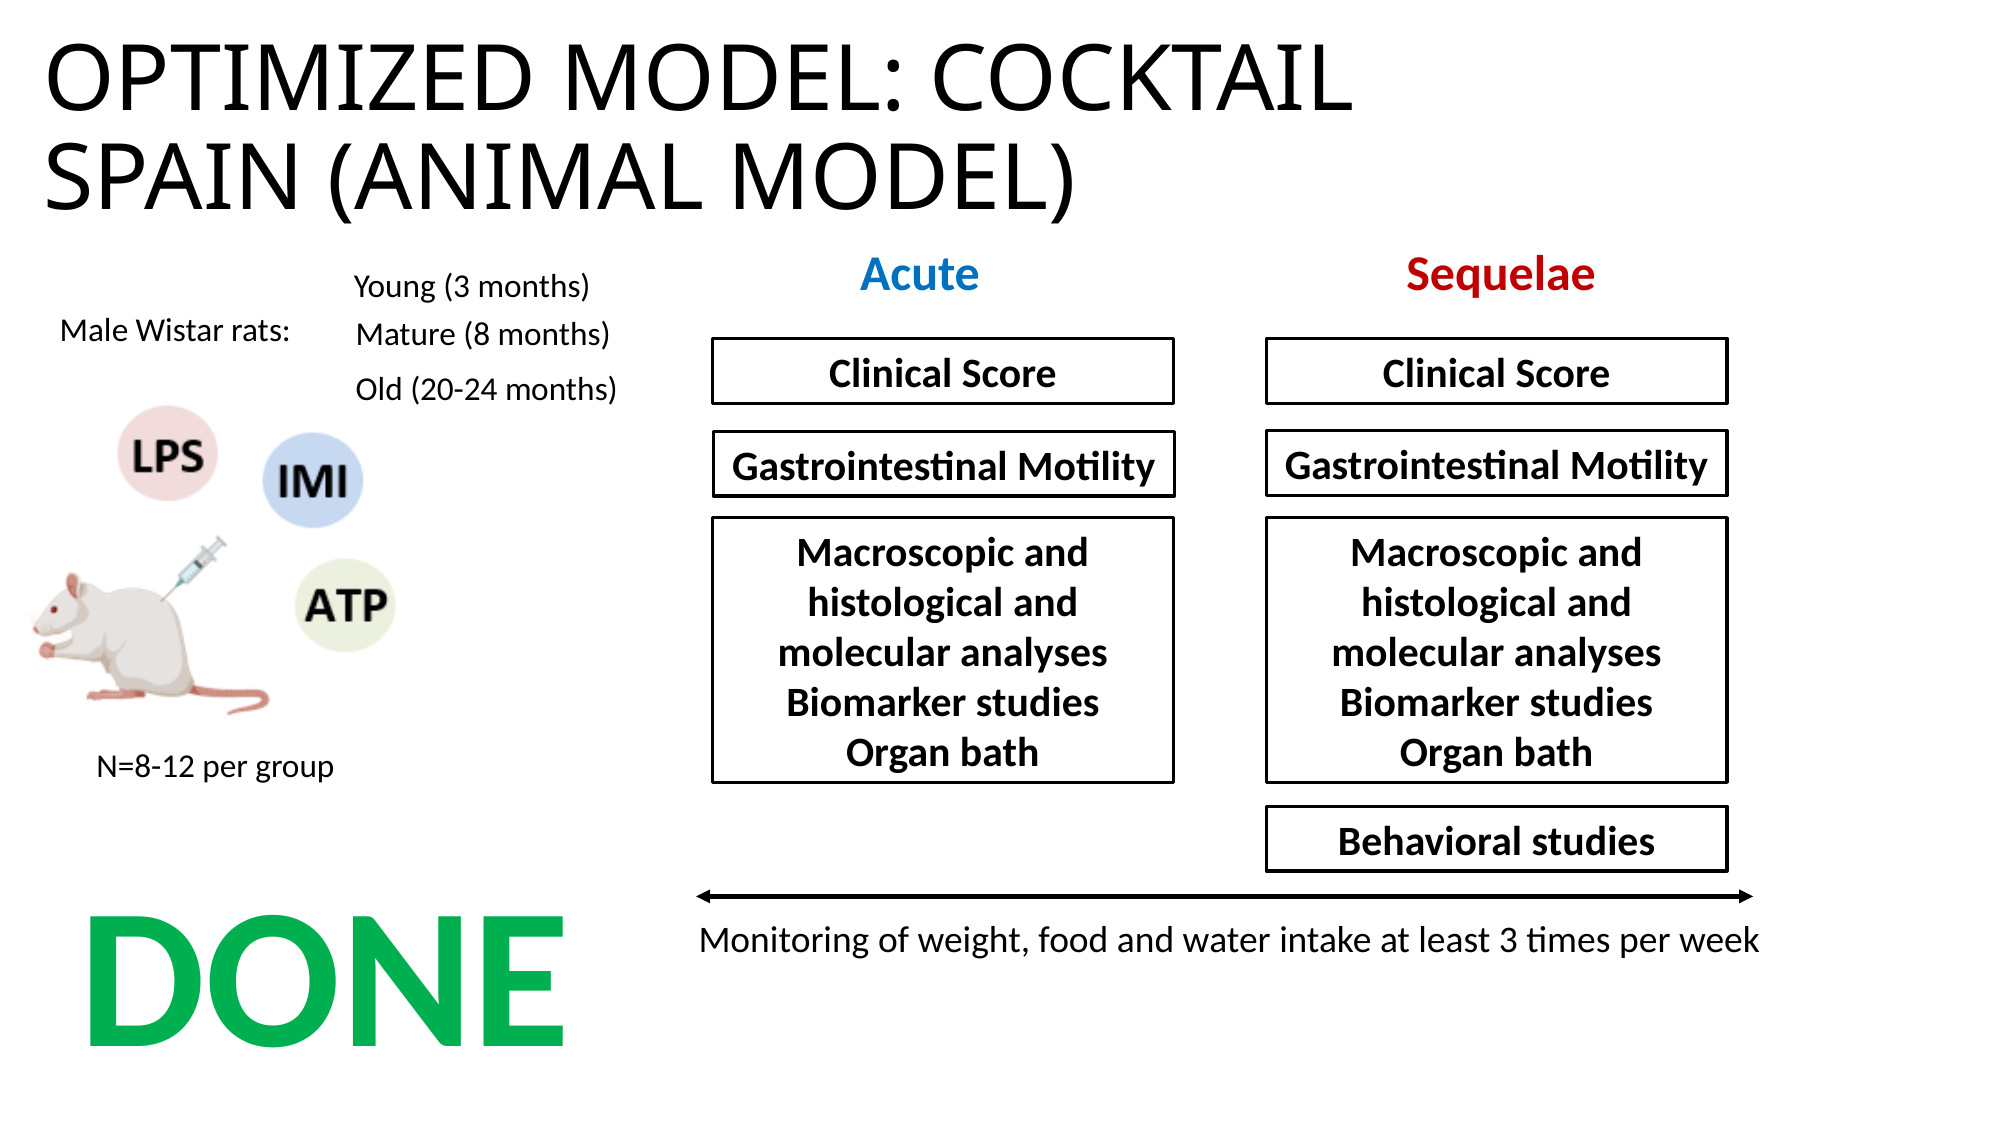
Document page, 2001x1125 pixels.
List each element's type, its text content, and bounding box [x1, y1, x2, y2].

text_box Old (20-24 months) [340, 360, 722, 415]
text_box Mature (8 months) [340, 305, 771, 360]
text_box Macroscopic and histological and molecular analyses Biomarker studies Organ bath [712, 517, 1174, 783]
text_box Monitoring of weight, food and water intake at least 3 times per week [1134, 907, 1849, 968]
text_box Behavioral studies [1266, 806, 1727, 871]
text_box Macroscopic and histological and molecular analyses Biomarker studies Organ bath [1266, 517, 1727, 783]
text_box Gastrointestinal Motility [713, 431, 1175, 497]
text_box Clinical Score [722, 338, 1174, 404]
picture [28, 397, 403, 728]
text_box Male Wistar rats: [0, 300, 340, 355]
text_box Young (3 months) [339, 256, 778, 312]
text_box Sequelae [1391, 233, 1657, 308]
text_box N=8-12 per group [78, 736, 353, 792]
text_box OPTIMIZED MODEL: COCKTAIL SPAIN (ANIMAL MODEL) [28, 21, 1753, 240]
text_box Clinical Score [1266, 338, 1727, 404]
text_box DONE [64, 839, 1134, 1095]
text_box Gastrointestinal Motility [1266, 430, 1727, 496]
text_box Acute [845, 233, 1021, 308]
